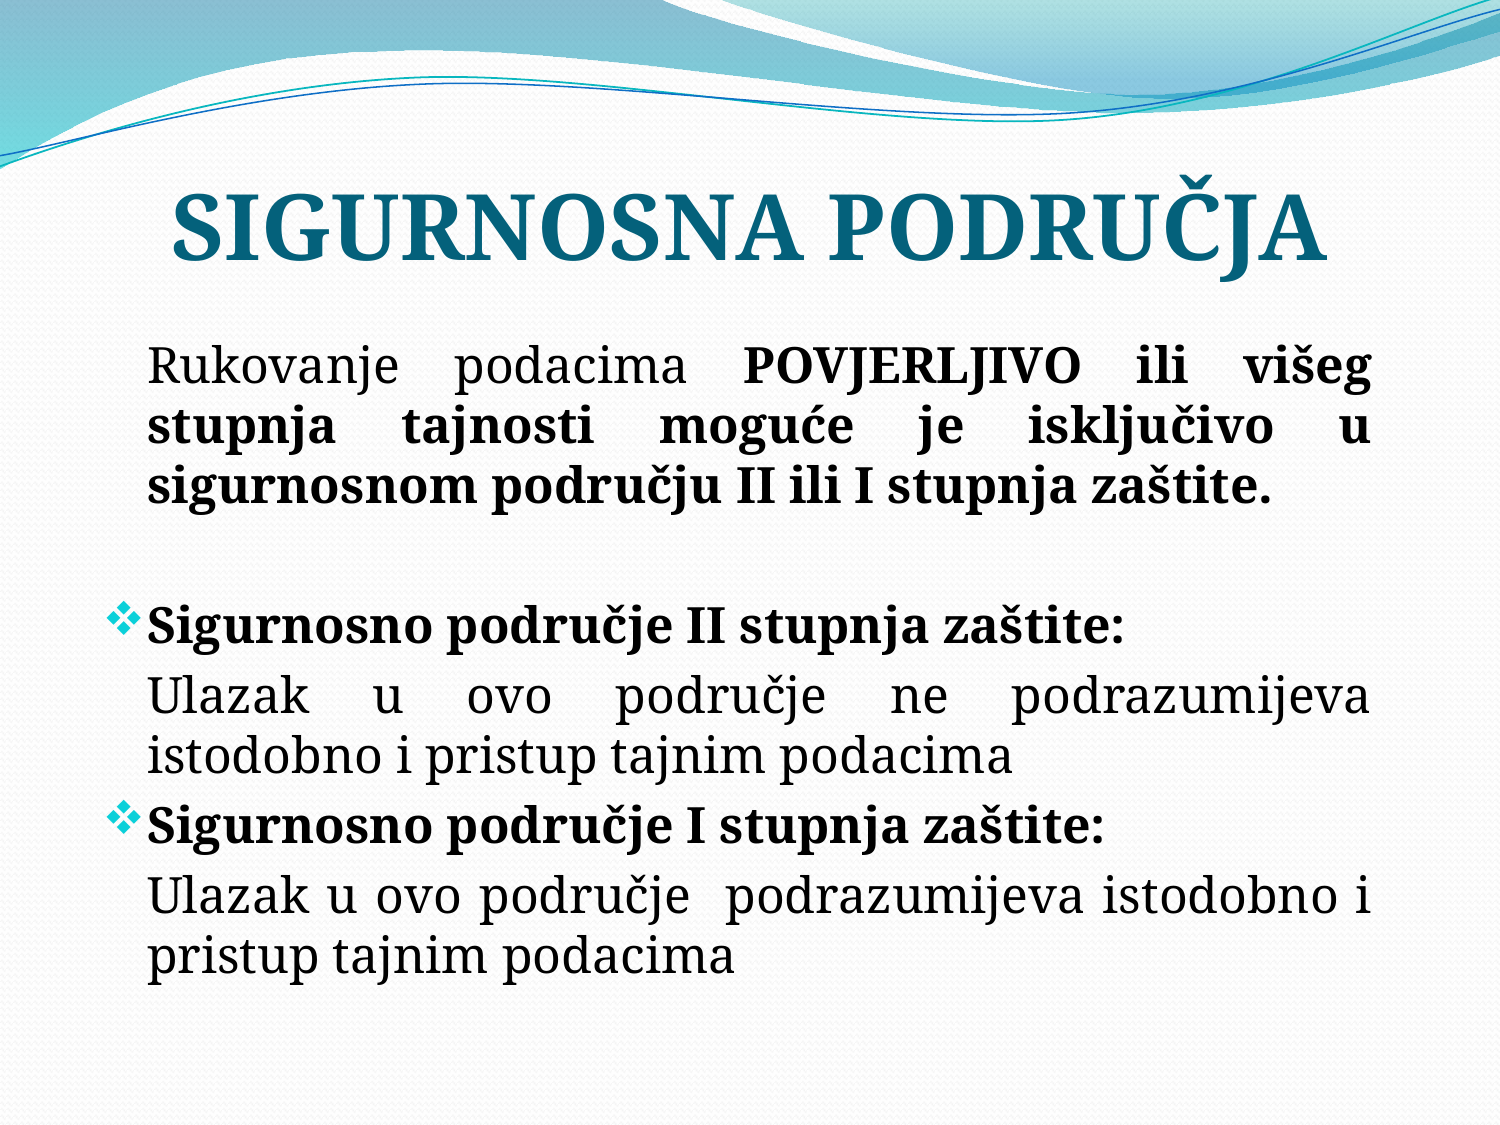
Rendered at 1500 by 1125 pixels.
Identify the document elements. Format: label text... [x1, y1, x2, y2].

title SIGURNOSNA PODRUČJA [75, 137, 1425, 279]
list Rukovanje podacima POVJERLJIVO ili višeg stupnja tajnosti moguće je isključivo u sigurnosnom području II ili I stupnja zaštite. Sigurnosno područje II stupnja zaštite: Ulazak u ovo područje ne podrazumijeva istodobno i pristup tajnim podacima Sigurnosno područje I stupnja zaštite: Ulazak u ovo područje podrazumijeva istodobno i pristup tajnim podacima [87, 326, 1388, 1000]
